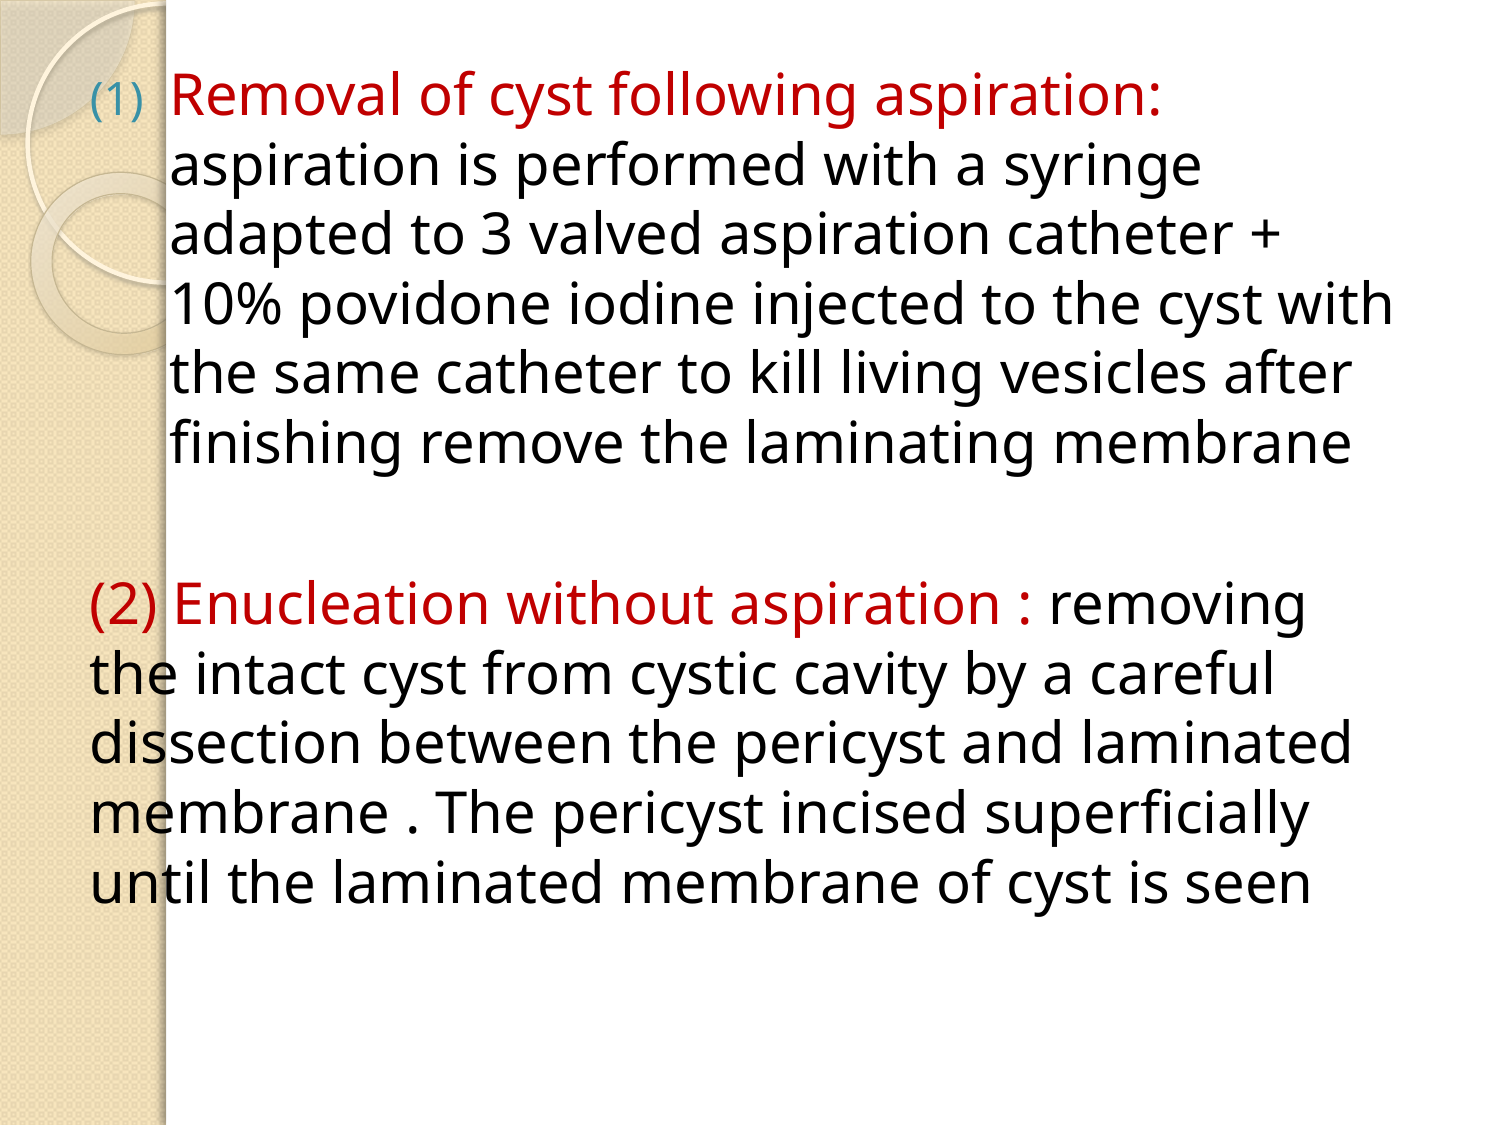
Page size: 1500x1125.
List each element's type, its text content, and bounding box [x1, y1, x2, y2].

list Removal of cyst following aspiration: aspiration is performed with a syringe adapted to 3 valved aspiration catheter + 10% povidone iodine injected to the cyst with the same catheter to kill living vesicles after finishing remove the laminating membrane (2) Enucleation without aspiration : removing the intact cyst from cystic cavity by a careful dissection between the pericyst and laminated membrane . The pericyst incised superficially until the laminated membrane of cyst is seen [75, 50, 1425, 1005]
